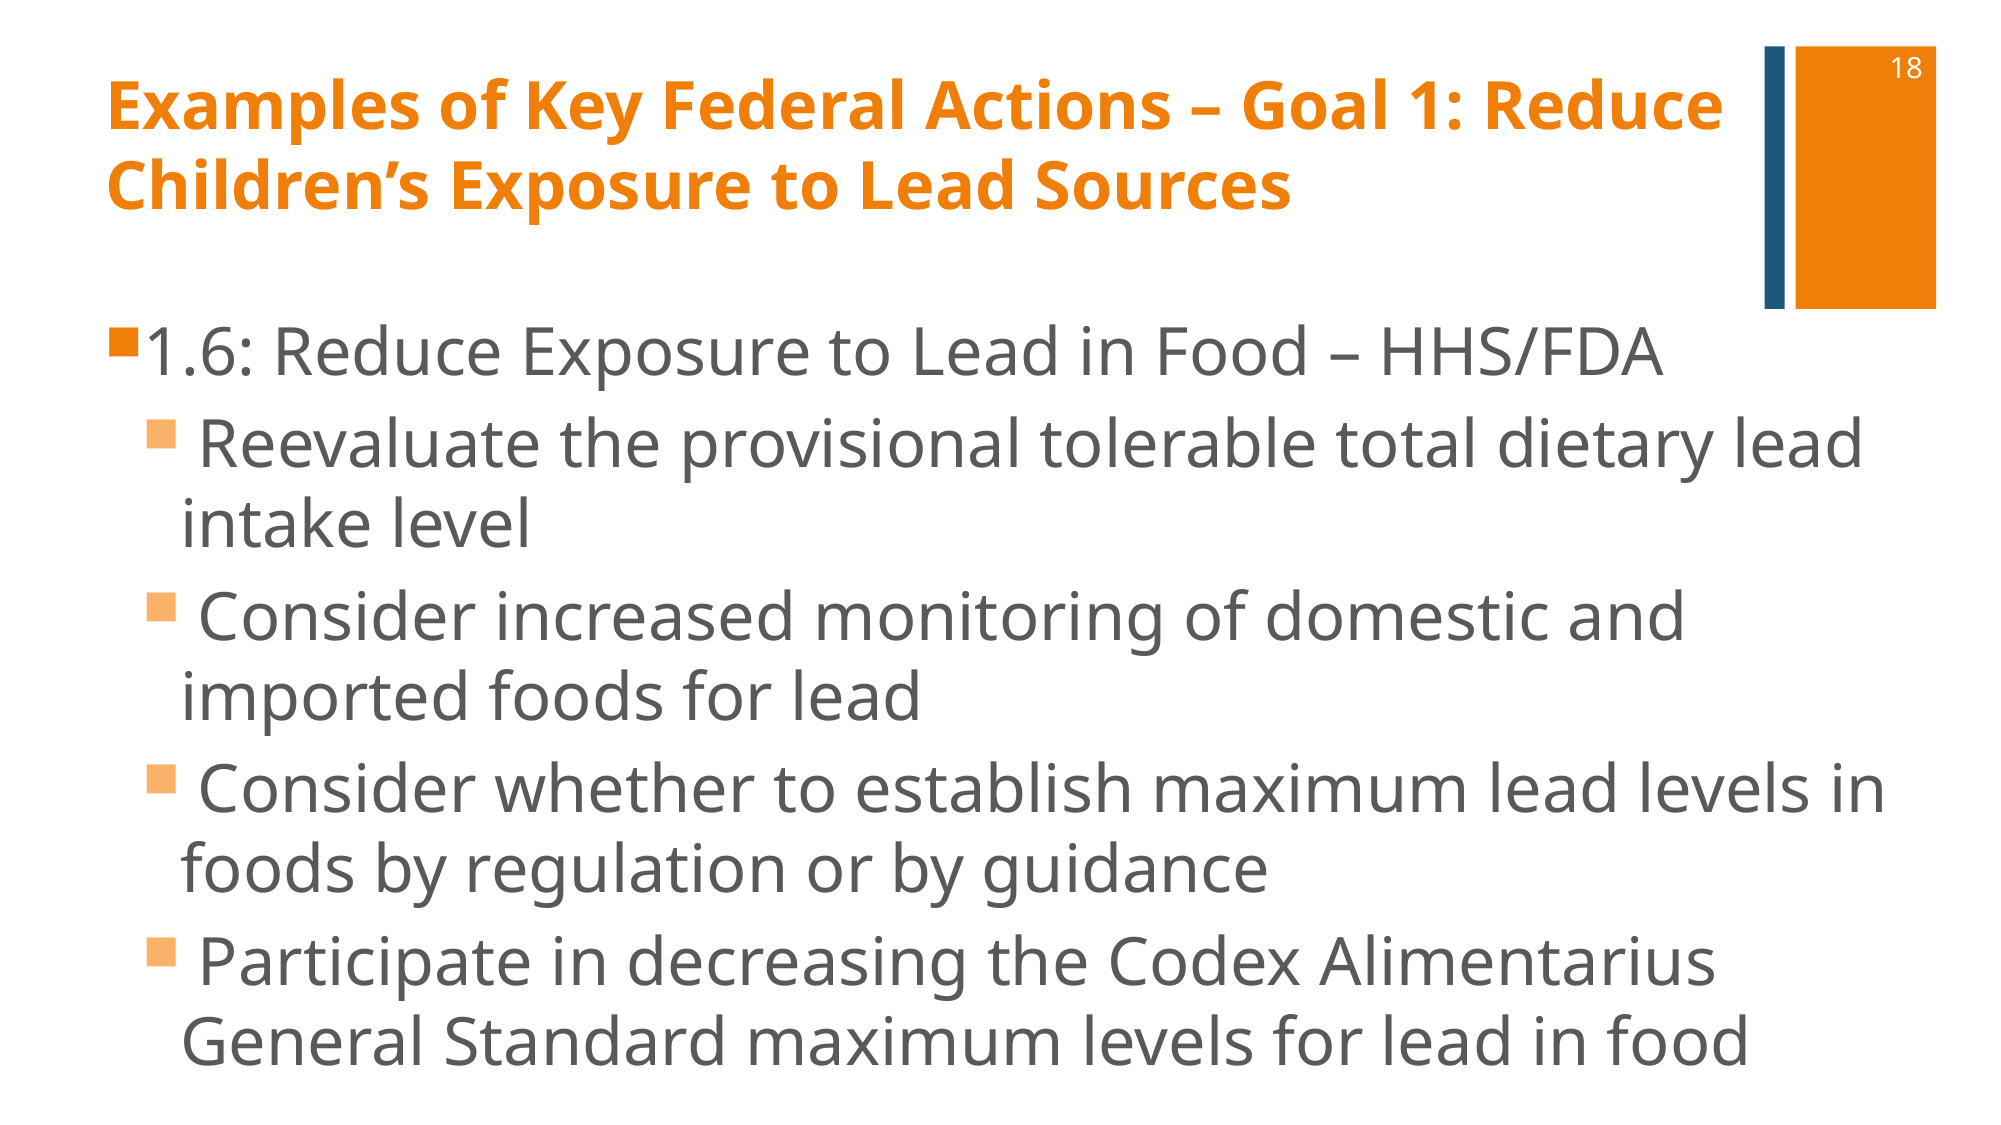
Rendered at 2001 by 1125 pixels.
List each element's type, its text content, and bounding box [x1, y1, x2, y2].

title Examples of Key Federal Actions – Goal 1: Reduce Children’s Exposure to Lead Sources [90, 55, 1743, 239]
list 1.6: Reduce Exposure to Lead in Food – HHS/FDA Reevaluate the provisional tolerable total dietary lead intake level Consider increased monitoring of domestic and imported foods for lead Consider whether to establish maximum lead levels in foods by regulation or by guidance Participate in decreasing the Codex Alimentarius General Standard maximum levels for lead in food [90, 301, 1938, 982]
slide_number 18 [1816, 39, 1938, 100]
